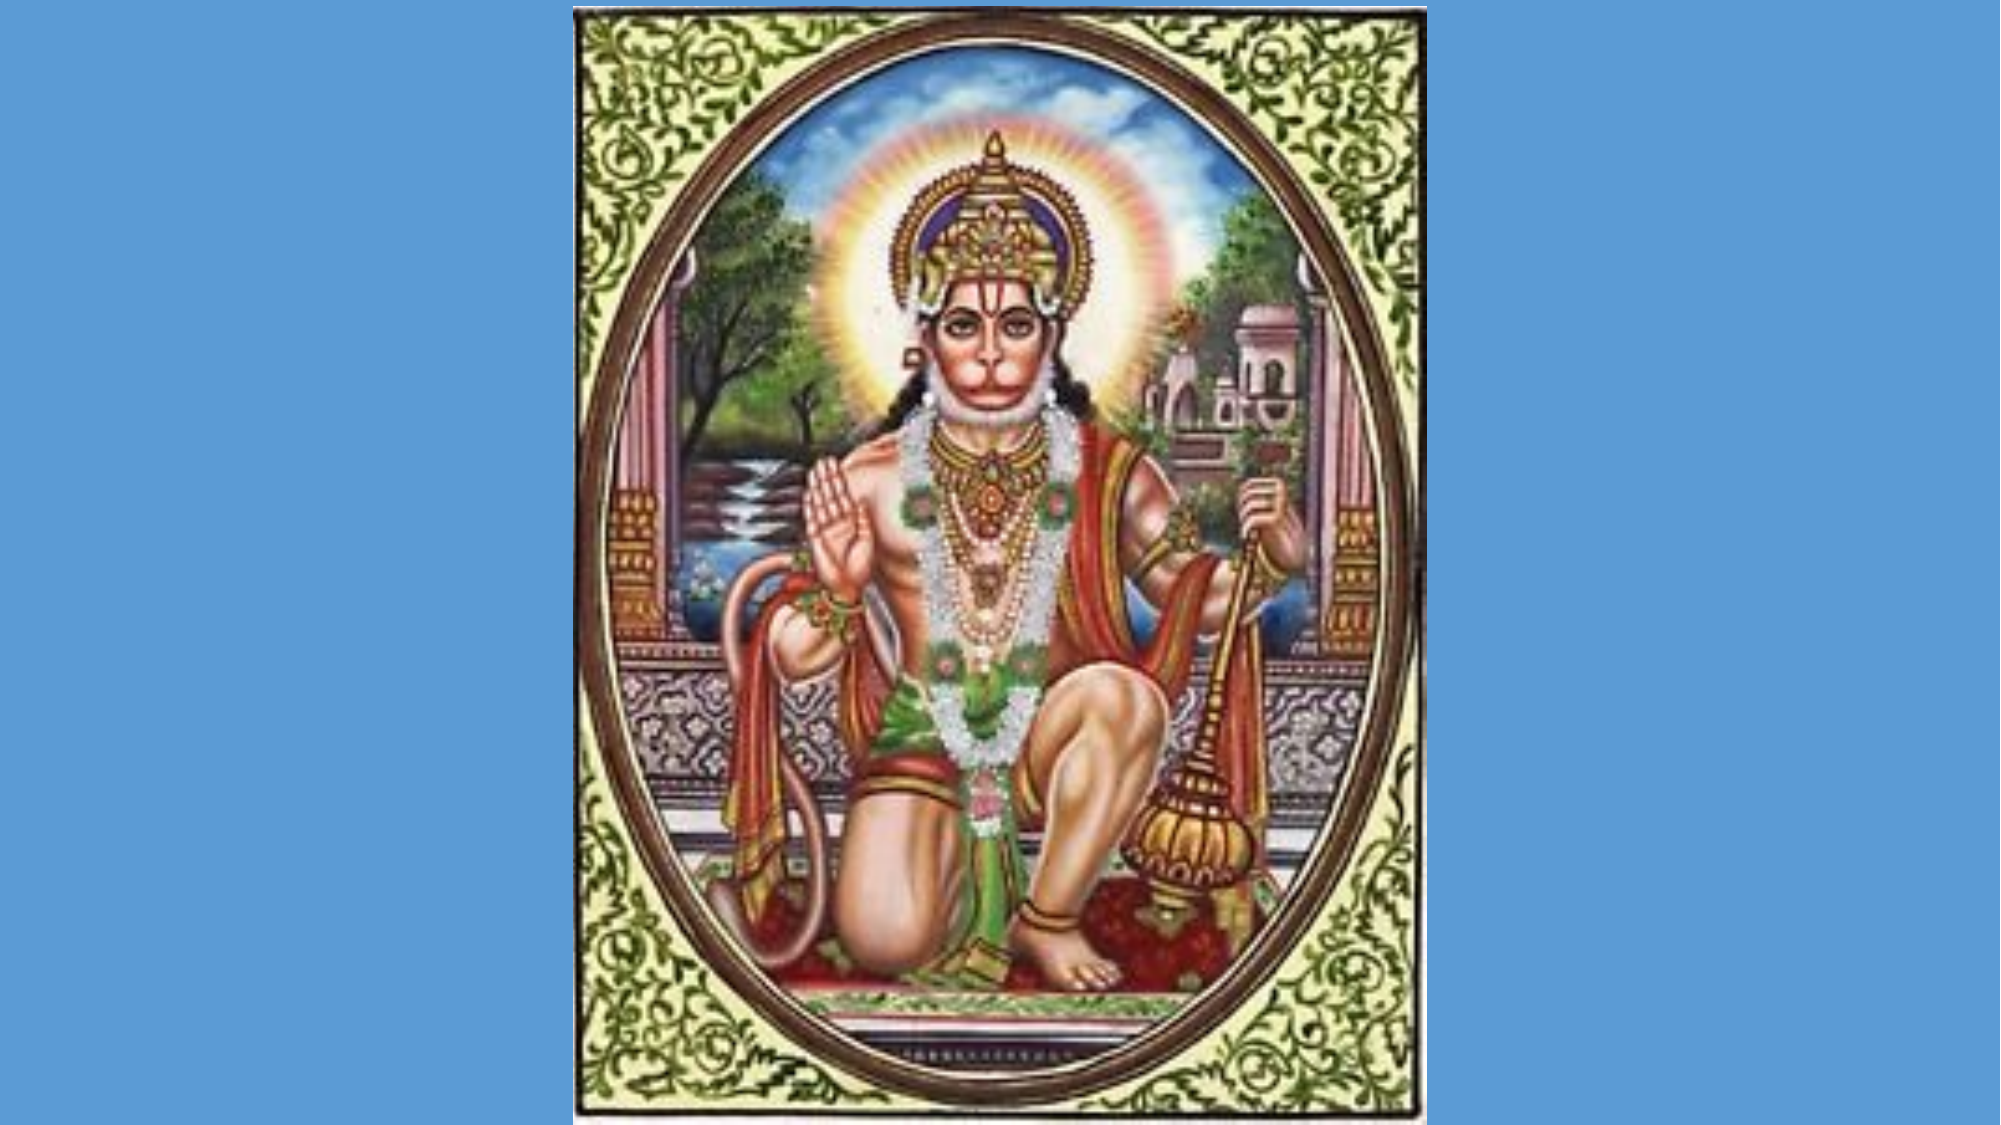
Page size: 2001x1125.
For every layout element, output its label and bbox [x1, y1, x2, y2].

picture [573, 6, 1427, 1125]
